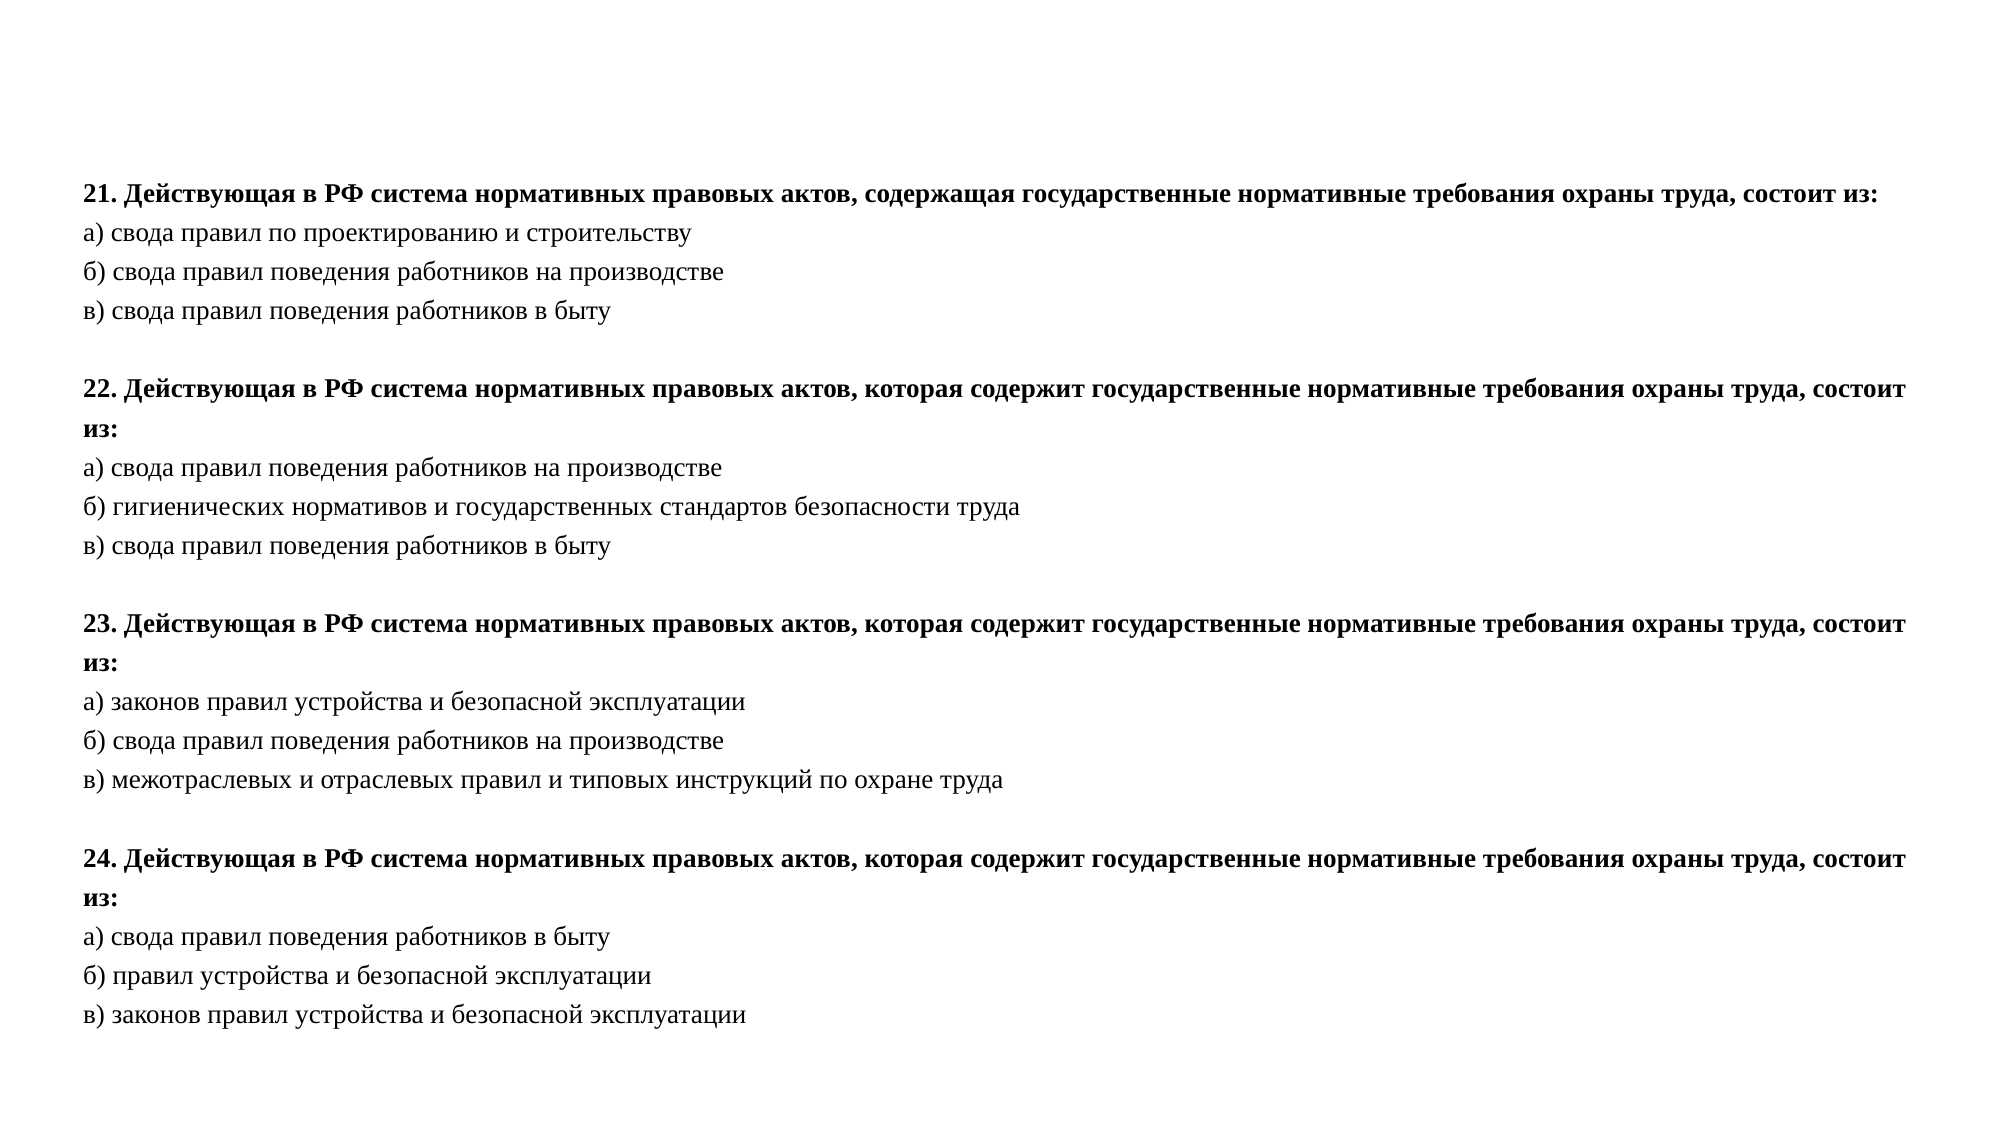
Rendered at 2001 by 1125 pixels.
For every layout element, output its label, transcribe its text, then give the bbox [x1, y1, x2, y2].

list 21. Действующая в РФ система нормативных правовых актов, содержащая государственные нормативные требования охраны труда, состоит из: а) свода правил по проектированию и строительству б) свода правил поведения работников на производстве в) свода правил поведения работников в быту 22. Действующая в РФ система нормативных правовых актов, которая содержит государственные нормативные требования охраны труда, состоит из: а) свода правил поведения работников на производстве б) гигиенических нормативов и государственных стандартов безопасности труда в) свода правил поведения работников в быту 23. Действующая в РФ система нормативных правовых актов, которая содержит государственные нормативные требования охраны труда, состоит из: а) законов правил устройства и безопасной эксплуатации б) свода правил поведения работников на производстве в) межотраслевых и отраслевых правил и типовых инструкций по охране труда 24. Действующая в РФ система нормативных правовых актов, которая содержит государственные нормативные требования охраны труда, состоит из: а) свода правил поведения работников в быту б) правил устройства и безопасной эксплуатации в) законов правил устройства и безопасной эксплуатации [68, 161, 1946, 1060]
